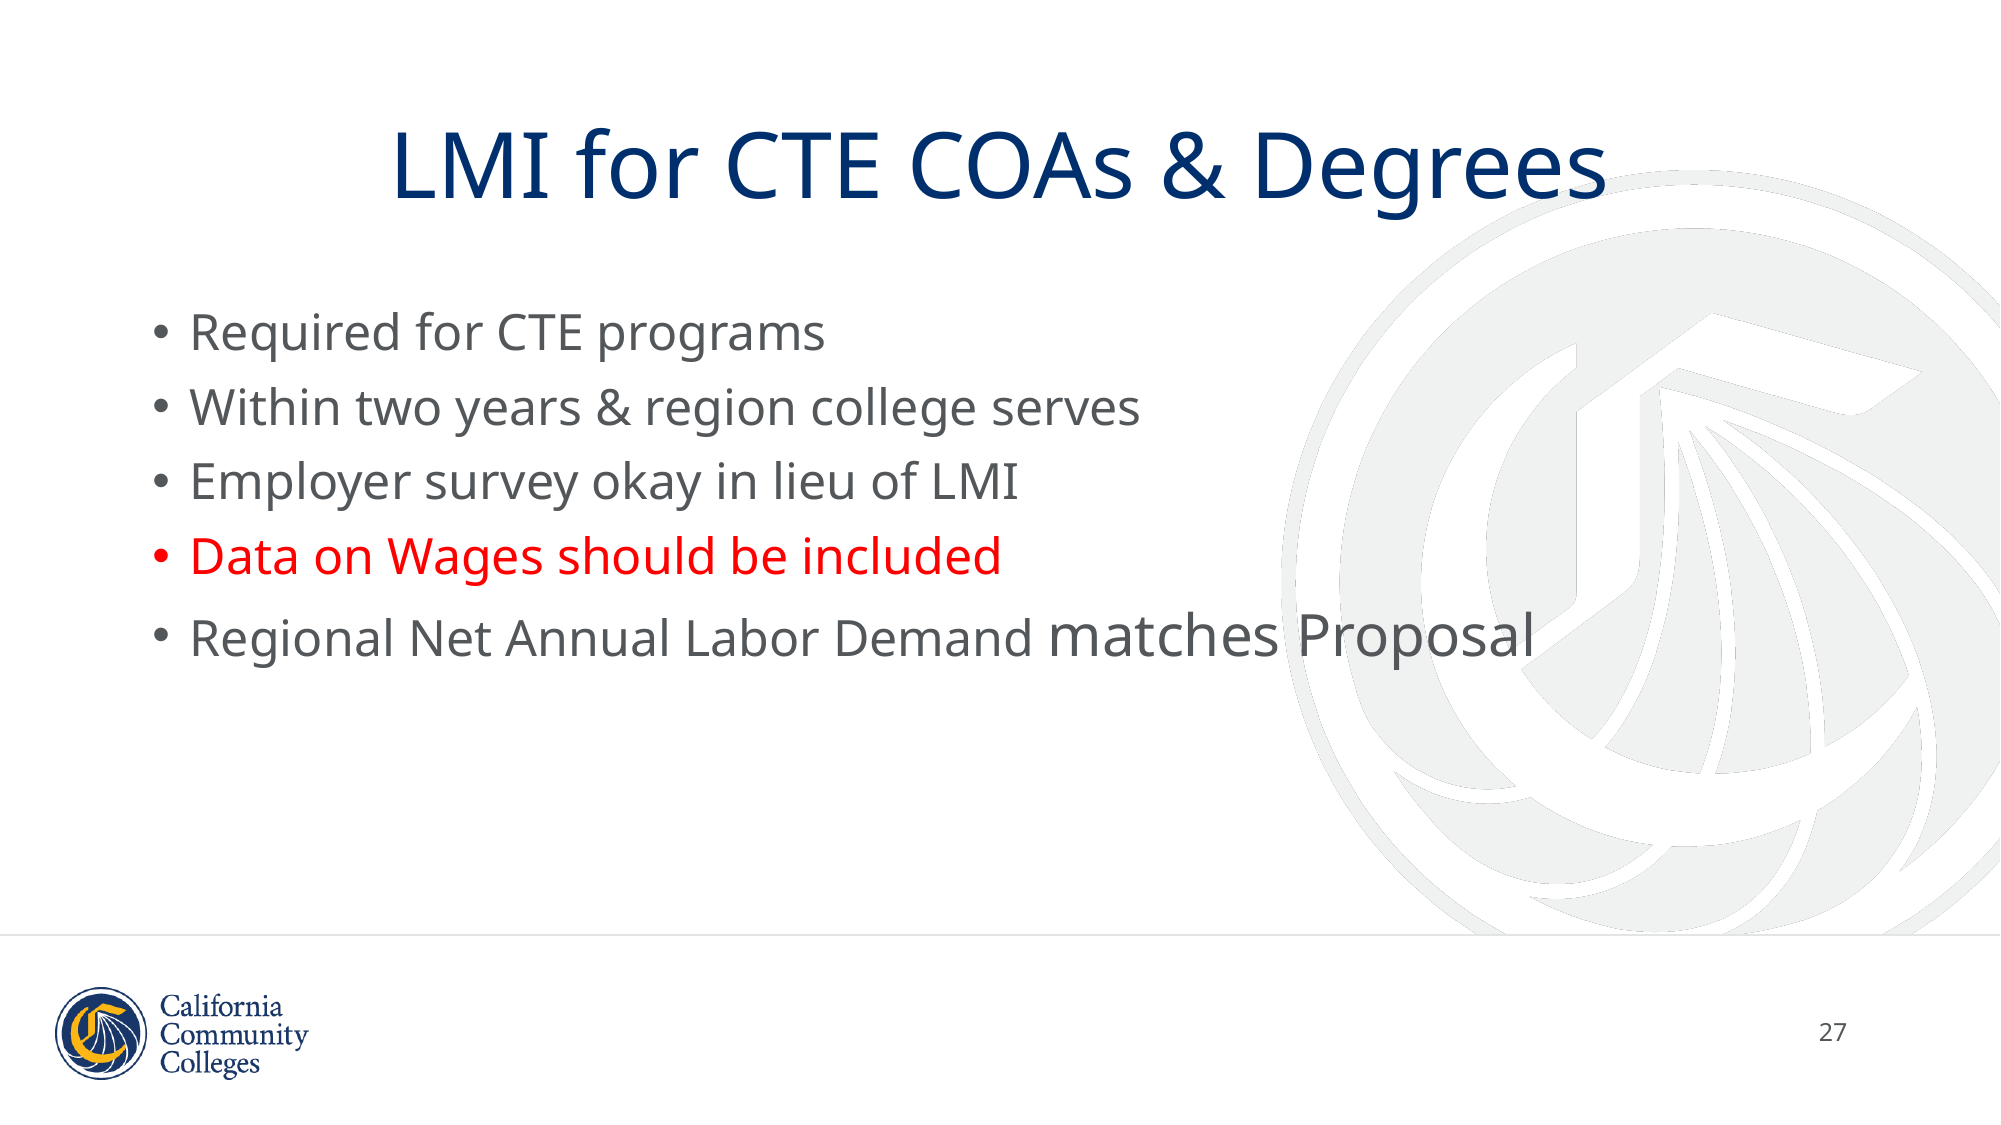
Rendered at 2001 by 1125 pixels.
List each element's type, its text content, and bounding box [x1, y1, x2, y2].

picture [52, 984, 312, 1083]
list Required for CTE programs Within two years & region college serves Employer survey okay in lieu of LMI Data on Wages should be included Regional Net Annual Labor Demand matches Proposal [137, 299, 1863, 899]
slide_number 27 [1412, 1003, 1863, 1064]
picture [1281, 170, 2000, 934]
title LMI for CTE COAs & Degrees [137, 59, 1863, 278]
